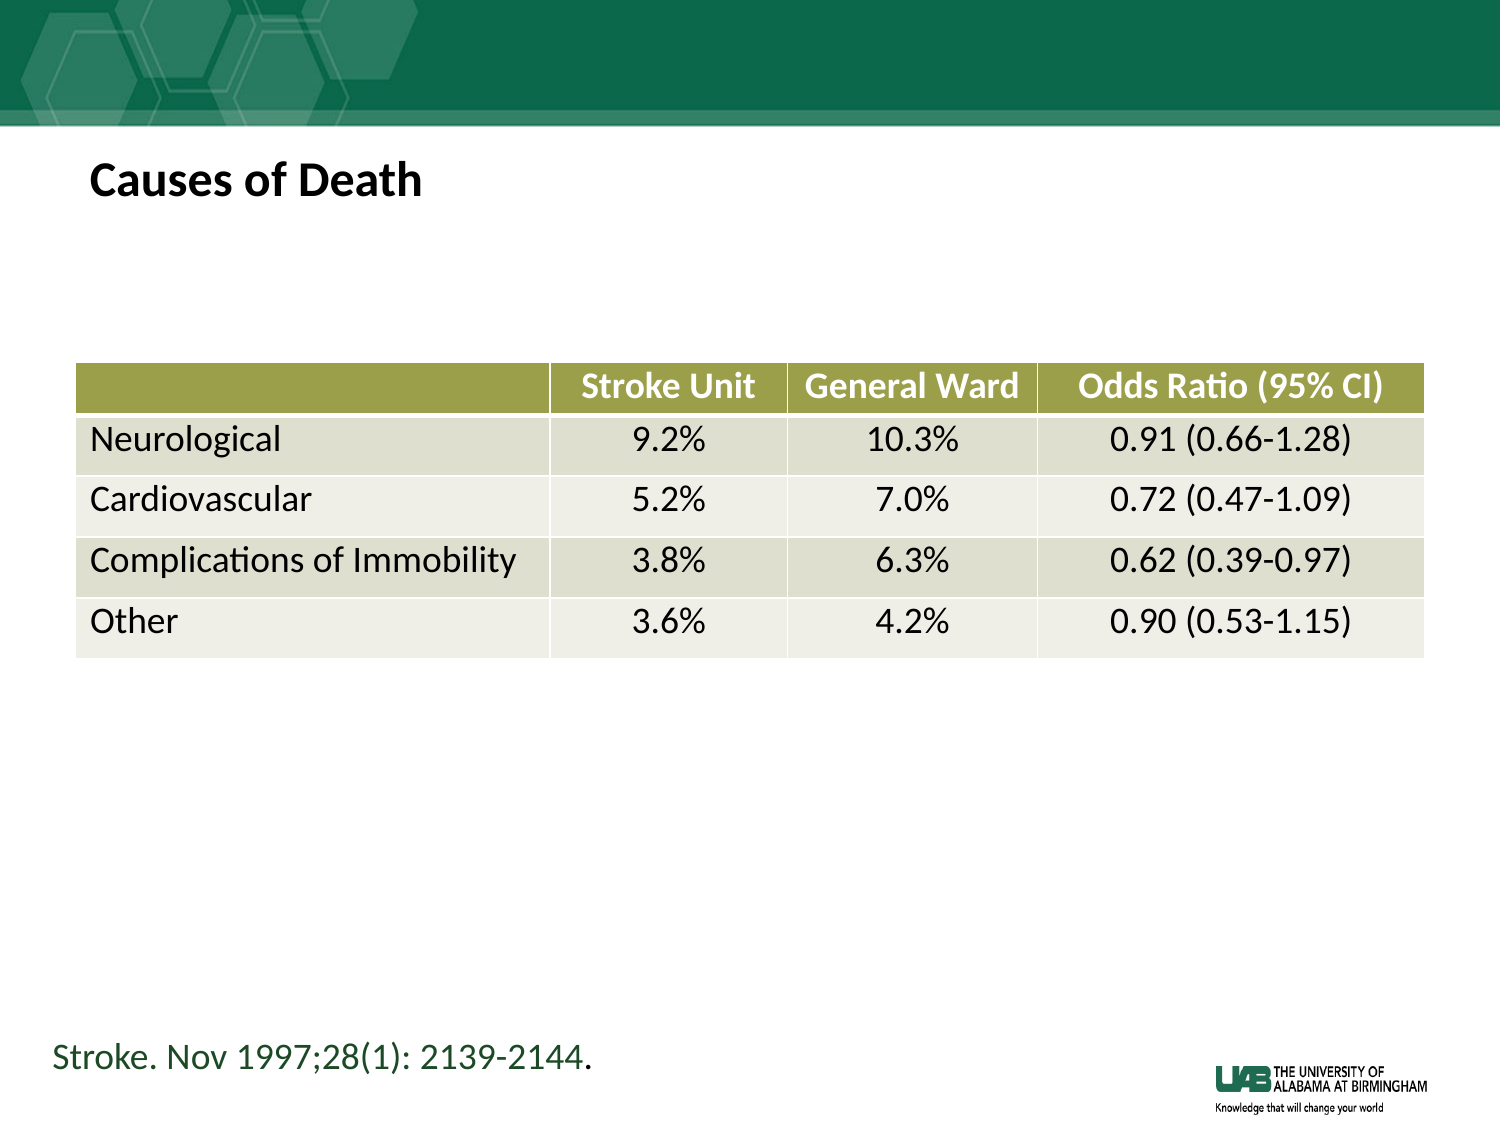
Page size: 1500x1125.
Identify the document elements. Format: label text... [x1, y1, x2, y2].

table_cell 0.72 (0.47-1.09) [1038, 477, 1424, 536]
table_header Odds Ratio (95% CI) [1038, 363, 1424, 413]
table_cell 10.3% [788, 418, 1037, 475]
table_cell 0.62 (0.39-0.97) [1038, 538, 1424, 597]
table_cell 3.8% [551, 538, 787, 597]
table_cell 0.91 (0.66-1.28) [1038, 418, 1424, 475]
table_header General Ward [788, 363, 1037, 413]
table_cell 3.6% [551, 599, 787, 658]
table_header Stroke Unit [551, 363, 787, 413]
table_cell Complications of Immobility [76, 538, 549, 597]
table_cell Neurological [76, 418, 549, 475]
table_cell 7.0% [788, 477, 1037, 536]
table_cell 4.2% [788, 599, 1037, 658]
table_cell 9.2% [551, 418, 787, 475]
table_cell 0.90 (0.53-1.15) [1038, 599, 1424, 658]
table_cell 5.2% [551, 477, 787, 536]
picture [0, 0, 1500, 1125]
text_box Stroke. Nov 1997;28(1): 2139-2144. [37, 1024, 788, 1085]
title Causes of Death [75, 138, 1425, 298]
table_cell 6.3% [788, 538, 1037, 597]
table_header [76, 363, 549, 413]
table_cell Other [76, 599, 549, 658]
table_cell Cardiovascular [76, 477, 549, 536]
